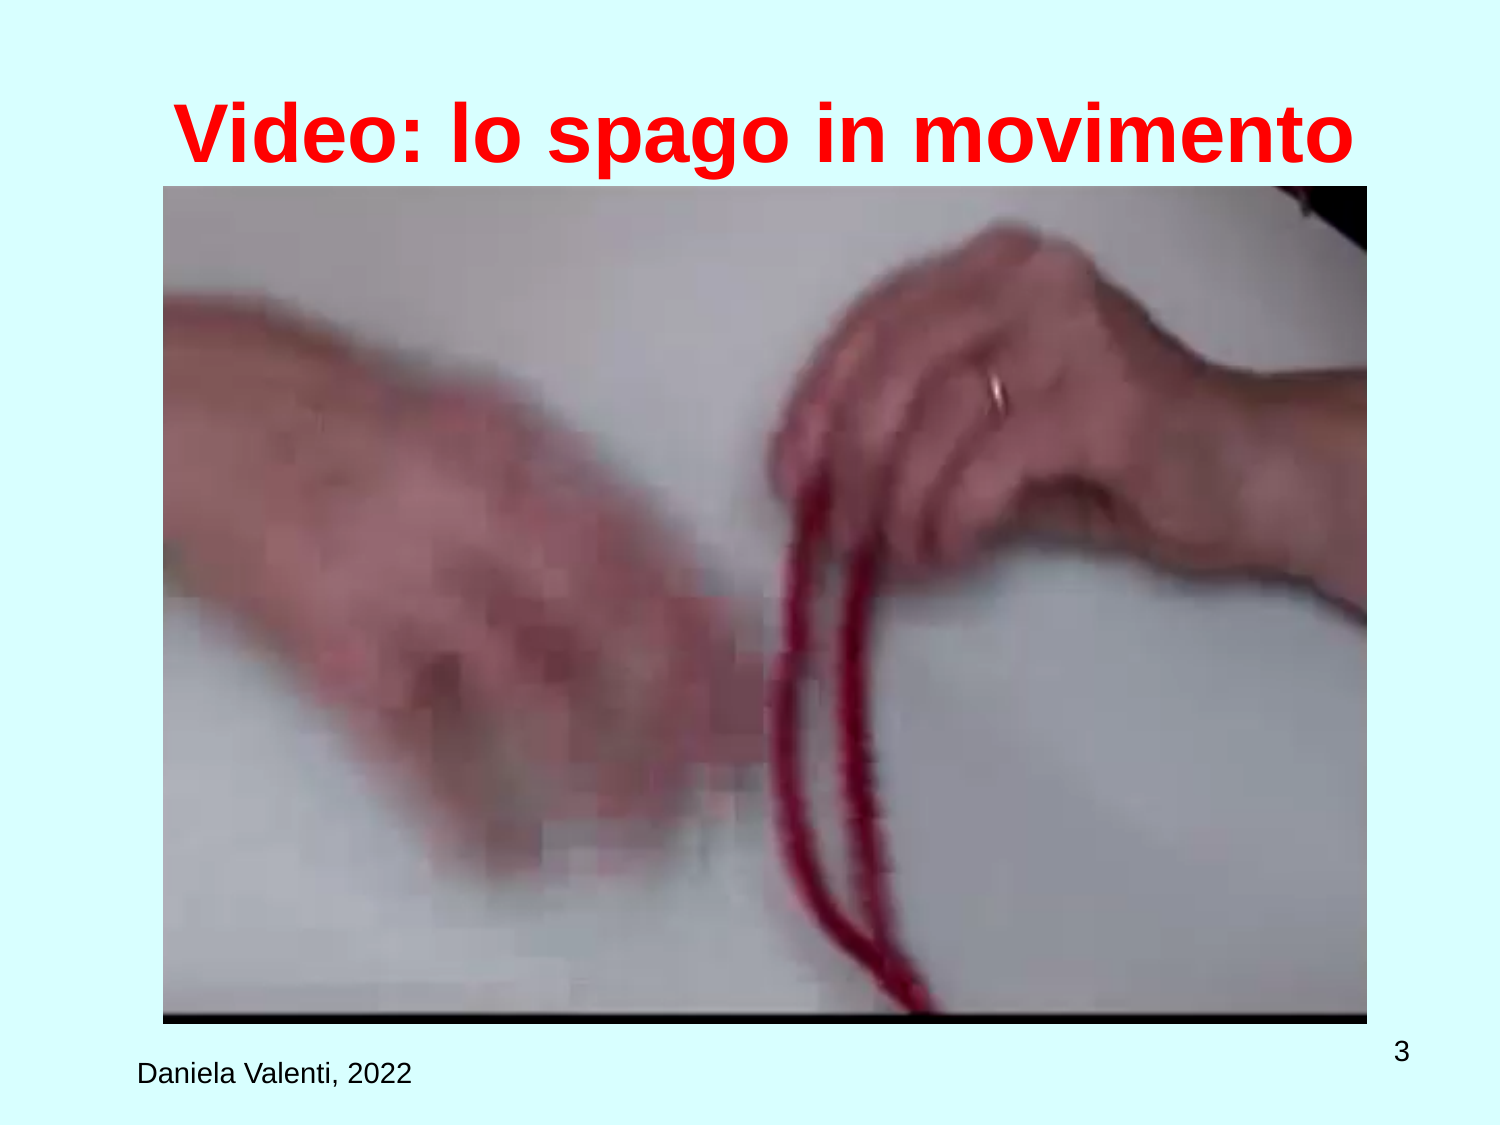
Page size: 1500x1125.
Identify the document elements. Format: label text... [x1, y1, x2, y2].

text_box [162, 185, 1368, 1025]
title Video: lo spago in movimento [110, 66, 1420, 192]
footer Daniela Valenti, 2022 [0, 1046, 551, 1125]
slide_number 3 [1074, 1024, 1426, 1103]
